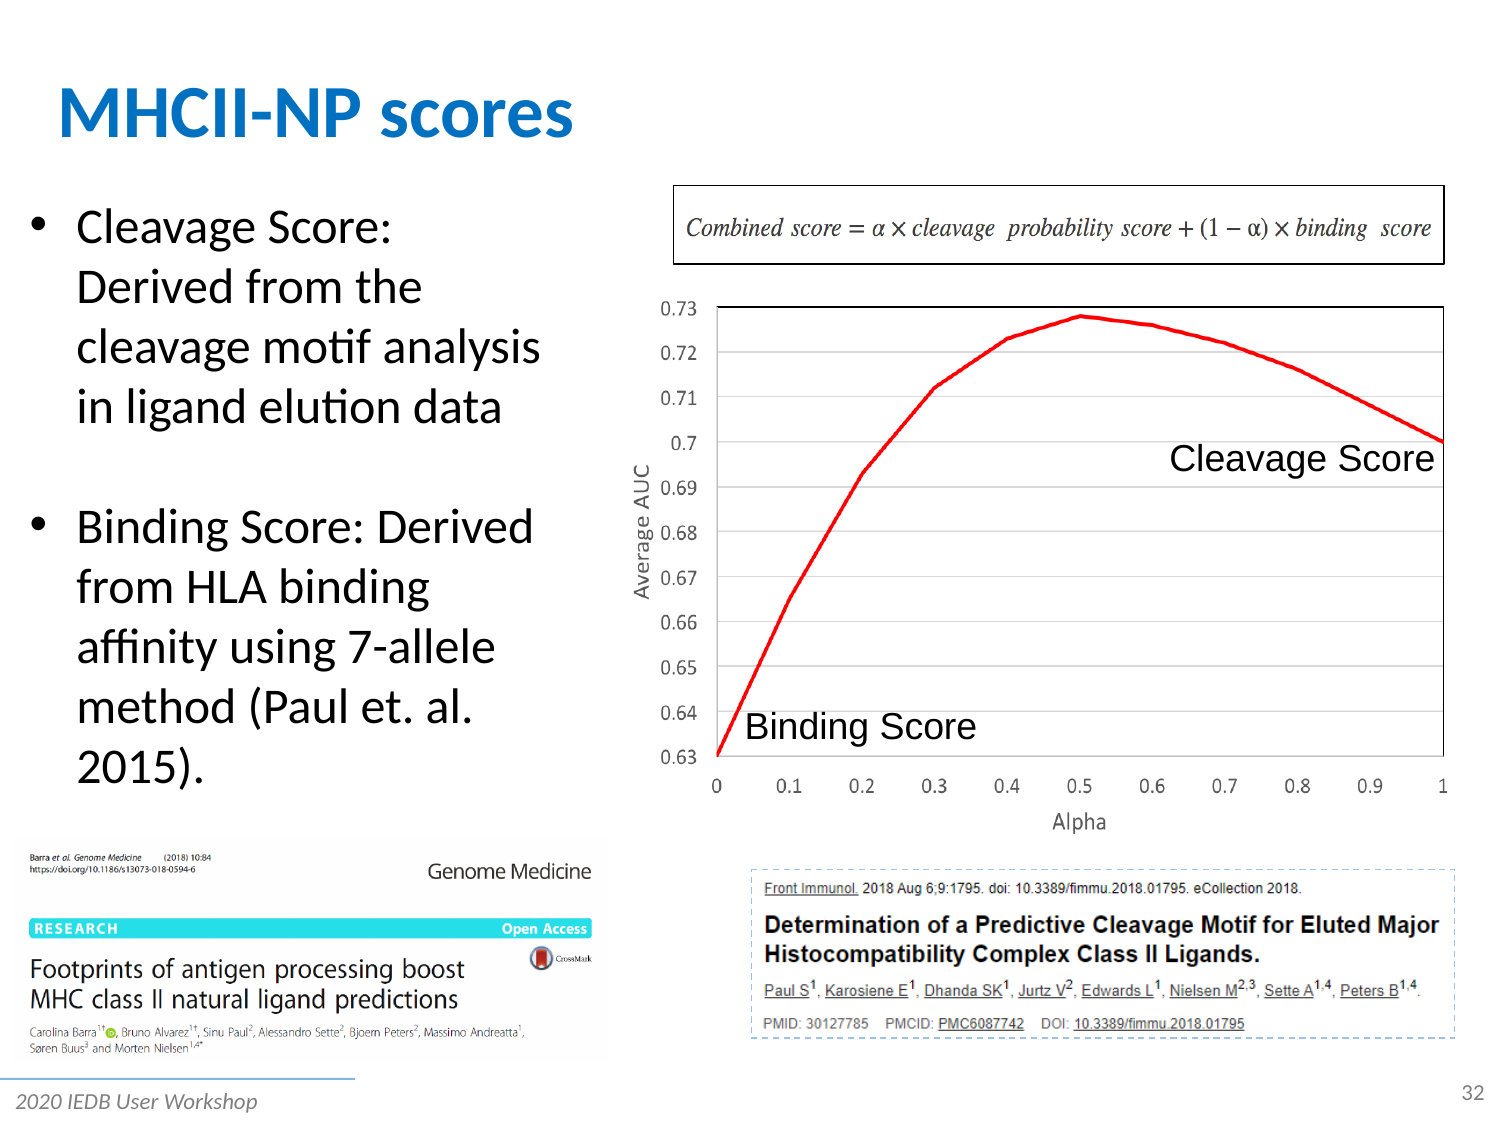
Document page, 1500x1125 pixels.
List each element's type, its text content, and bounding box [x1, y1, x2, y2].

title MHCII-NP scores [42, 41, 1455, 187]
picture [14, 837, 608, 1063]
text_box Cleavage Score: Derived from the cleavage motif analysis in ligand elution data Binding Score: Derived from HLA binding affinity using 7-allele method (Paul et. al. 2015). [14, 186, 569, 837]
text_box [621, 291, 1455, 848]
picture [751, 869, 1455, 1038]
footer 2020 IEDB User Workshop [0, 1078, 355, 1121]
picture [674, 185, 1444, 264]
slide_number 32 [1162, 1070, 1500, 1112]
